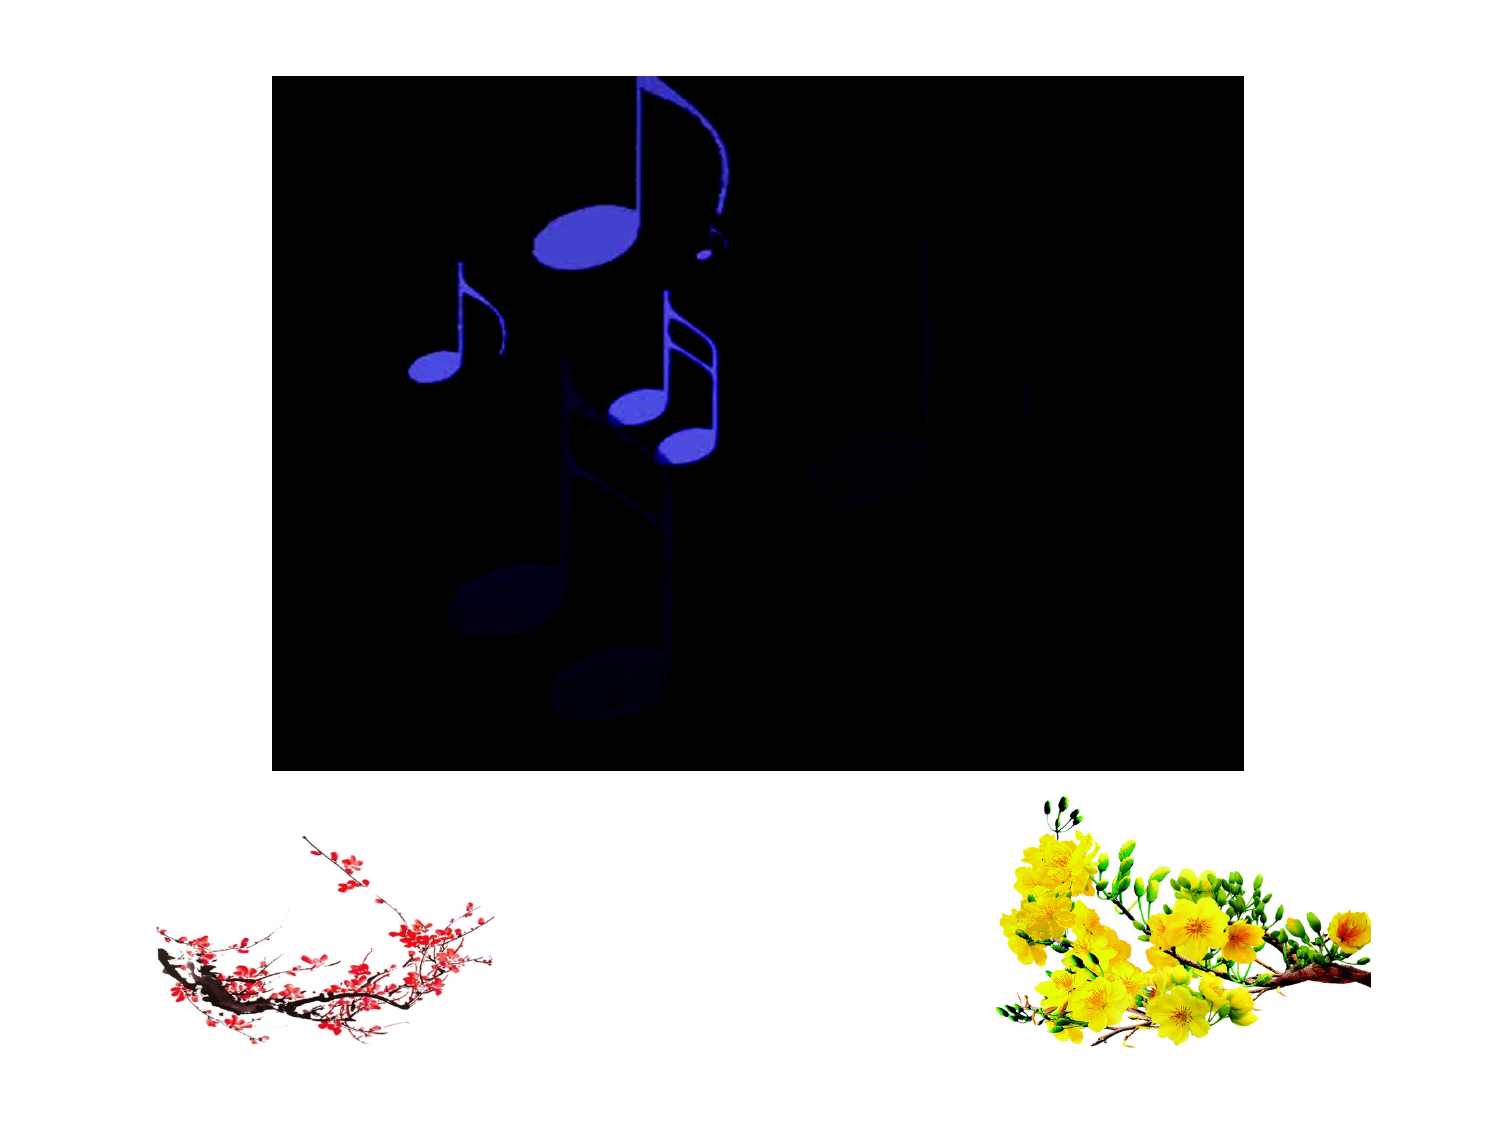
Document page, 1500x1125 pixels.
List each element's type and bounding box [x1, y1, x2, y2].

picture [977, 796, 1371, 1061]
picture [155, 823, 544, 1061]
text_box [271, 75, 1244, 772]
